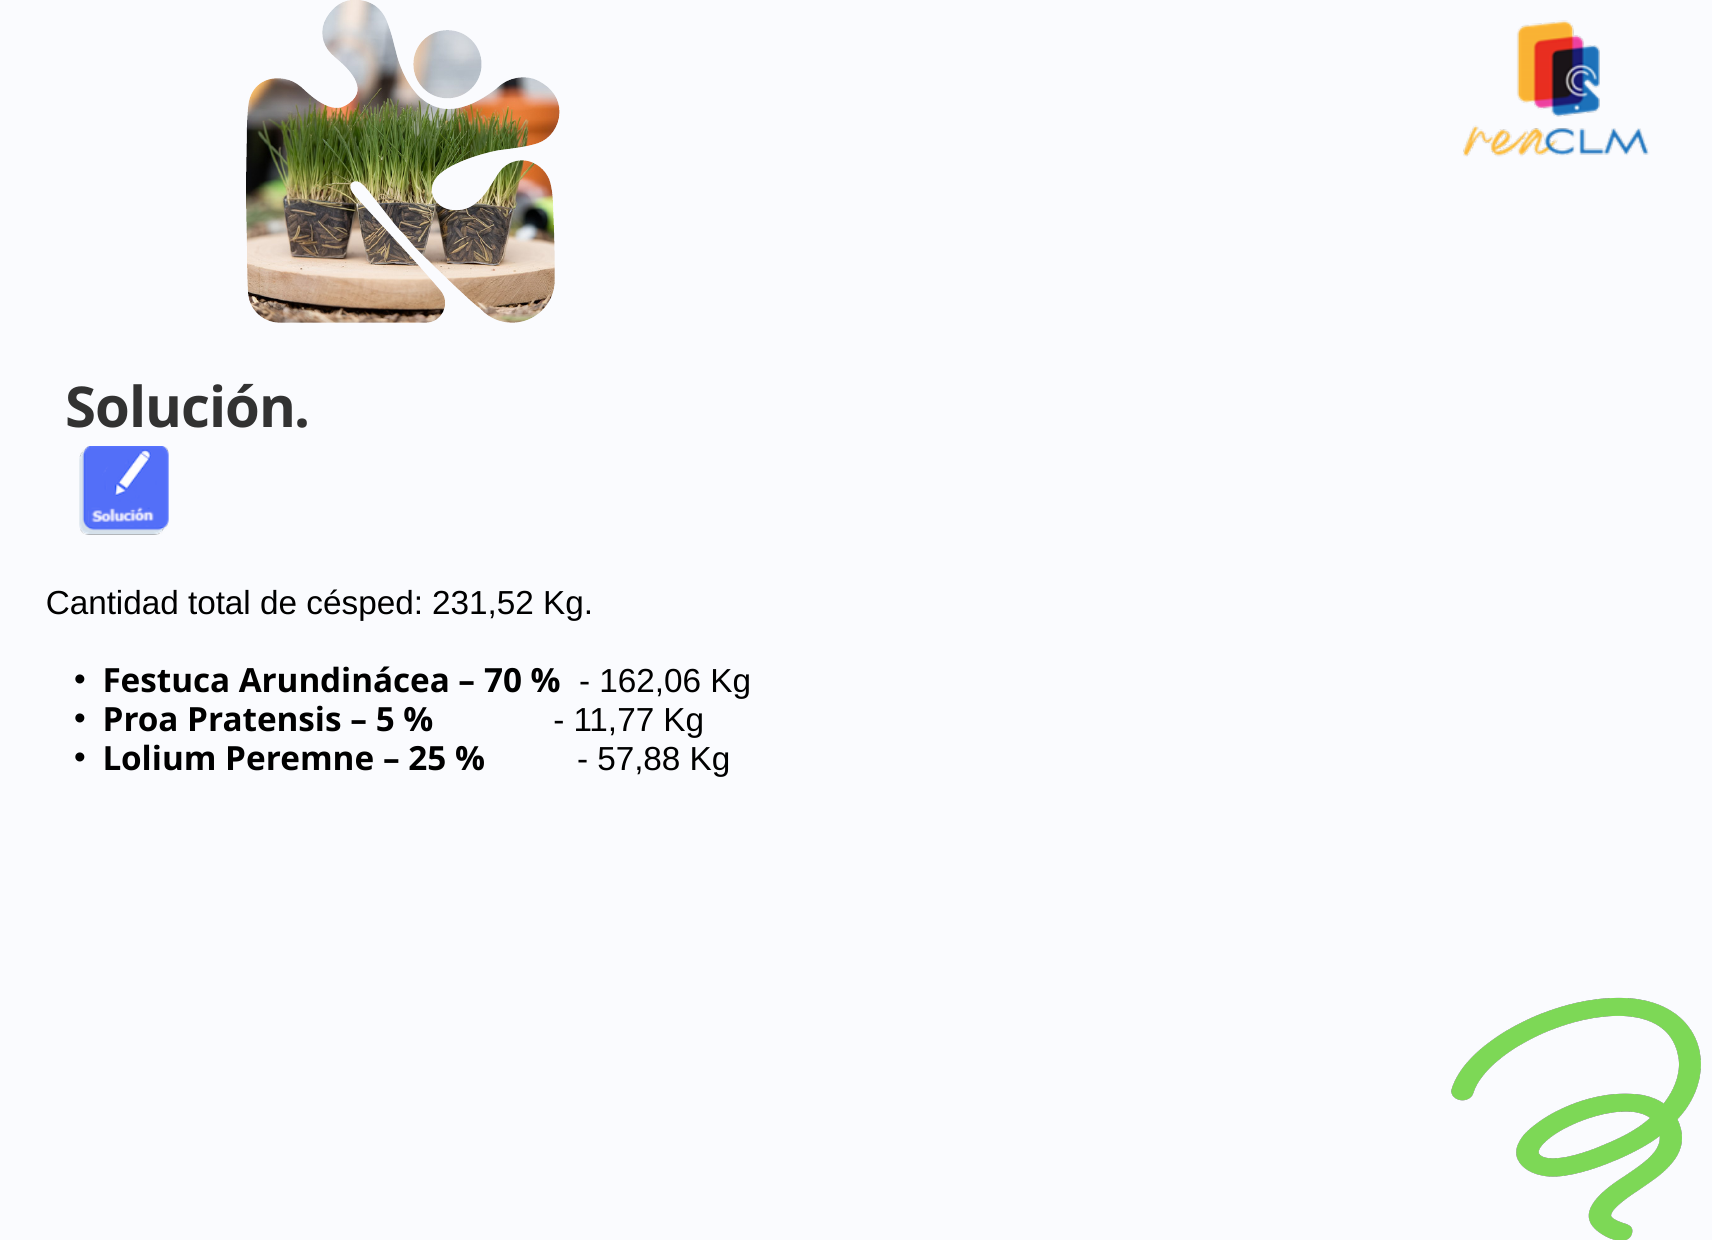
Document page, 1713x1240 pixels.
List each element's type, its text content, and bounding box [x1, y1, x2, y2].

text_box Solución. [65, 368, 863, 439]
text_box Cantidad total de césped: 231,52 Kg. Festuca Arundinácea – 70 % - 162,06 Kg Proa Pratensis – 5 % - 11,77 Kg Lolium Peremne – 25 % - 57,88 Kg [45, 582, 772, 812]
text_box [79, 446, 169, 536]
text_box [1450, 997, 1713, 1240]
text_box [1442, 0, 1671, 162]
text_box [245, 0, 560, 323]
